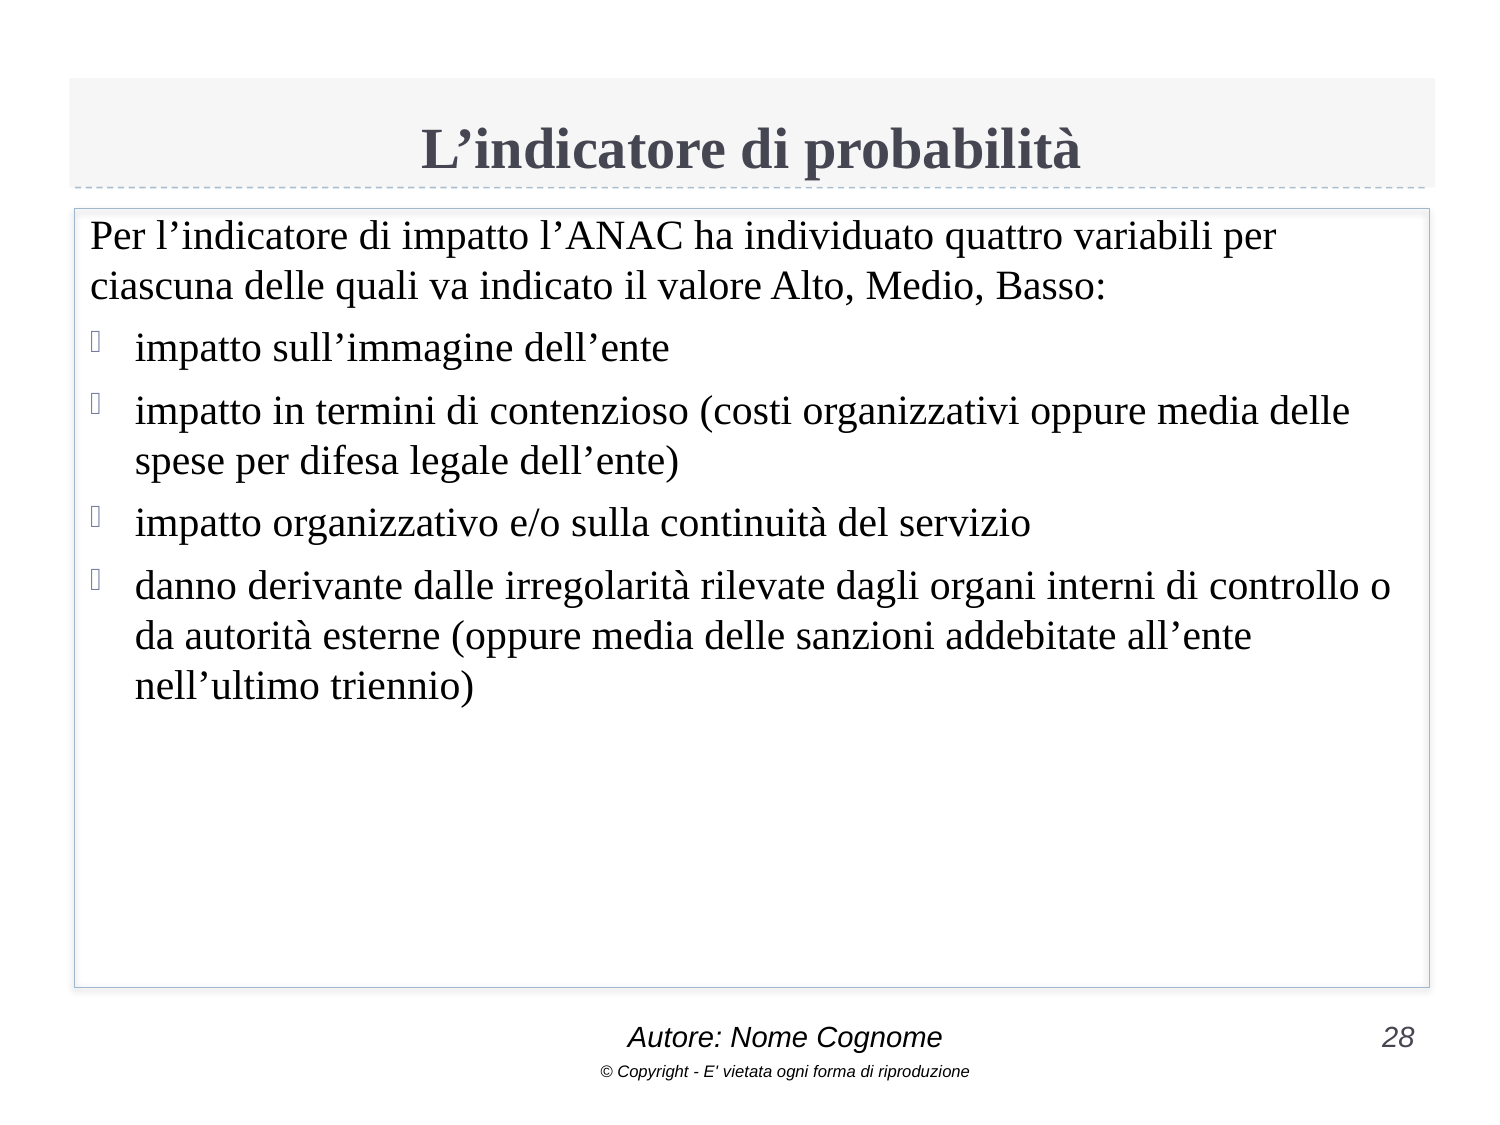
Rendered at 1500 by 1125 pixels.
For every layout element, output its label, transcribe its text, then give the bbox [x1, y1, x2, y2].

title L’indicatore di probabilità [69, 78, 1436, 188]
list Per l’indicatore di impatto l’ANAC ha individuato quattro variabili per ciascuna delle quali va indicato il valore Alto, Medio, Basso: impatto sull’immagine dell’ente impatto in termini di contenzioso (costi organizzativi oppure media delle spese per difesa legale dell’ente) impatto organizzativo e/o sulla continuità del servizio danno derivante dalle irregolarità rilevate dagli organi interni di controllo o da autorità esterne (oppure media delle sanzioni addebitate all’ente nell’ultimo triennio) [75, 200, 1425, 1010]
